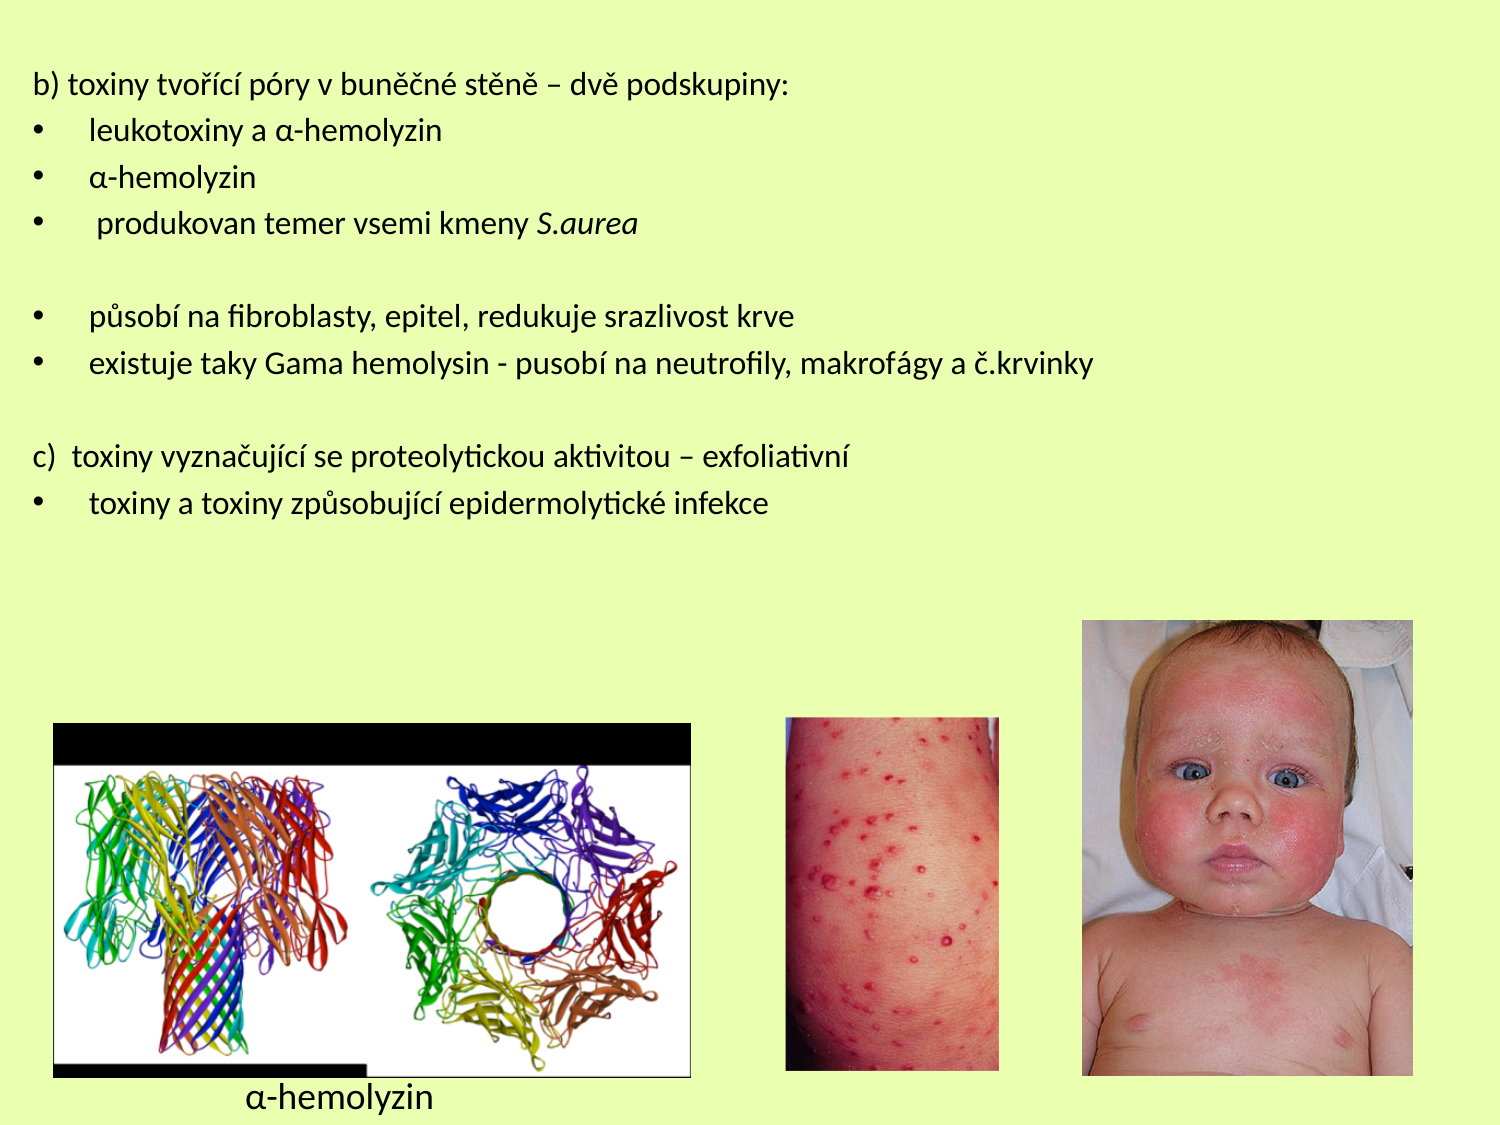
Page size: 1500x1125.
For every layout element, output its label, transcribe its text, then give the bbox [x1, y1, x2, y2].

list b) toxiny tvořící póry v buněčné stěně – dvě podskupiny: leukotoxiny a α-hemolyzin α-hemolyzin produkovan temer vsemi kmeny S.aurea působí na fibroblasty, epitel, redukuje srazlivost krve existuje taky Gama hemolysin - pusobí na neutrofily, makrofágy a č.krvinky c) toxiny vyznačující se proteolytickou aktivitou – exfoliativní toxiny a toxiny způsobující epidermolytické infekce [17, 54, 1368, 797]
picture [1082, 620, 1413, 1077]
picture [714, 718, 1069, 1070]
picture [53, 723, 691, 1078]
text_box α-hemolyzin [230, 1087, 514, 1125]
